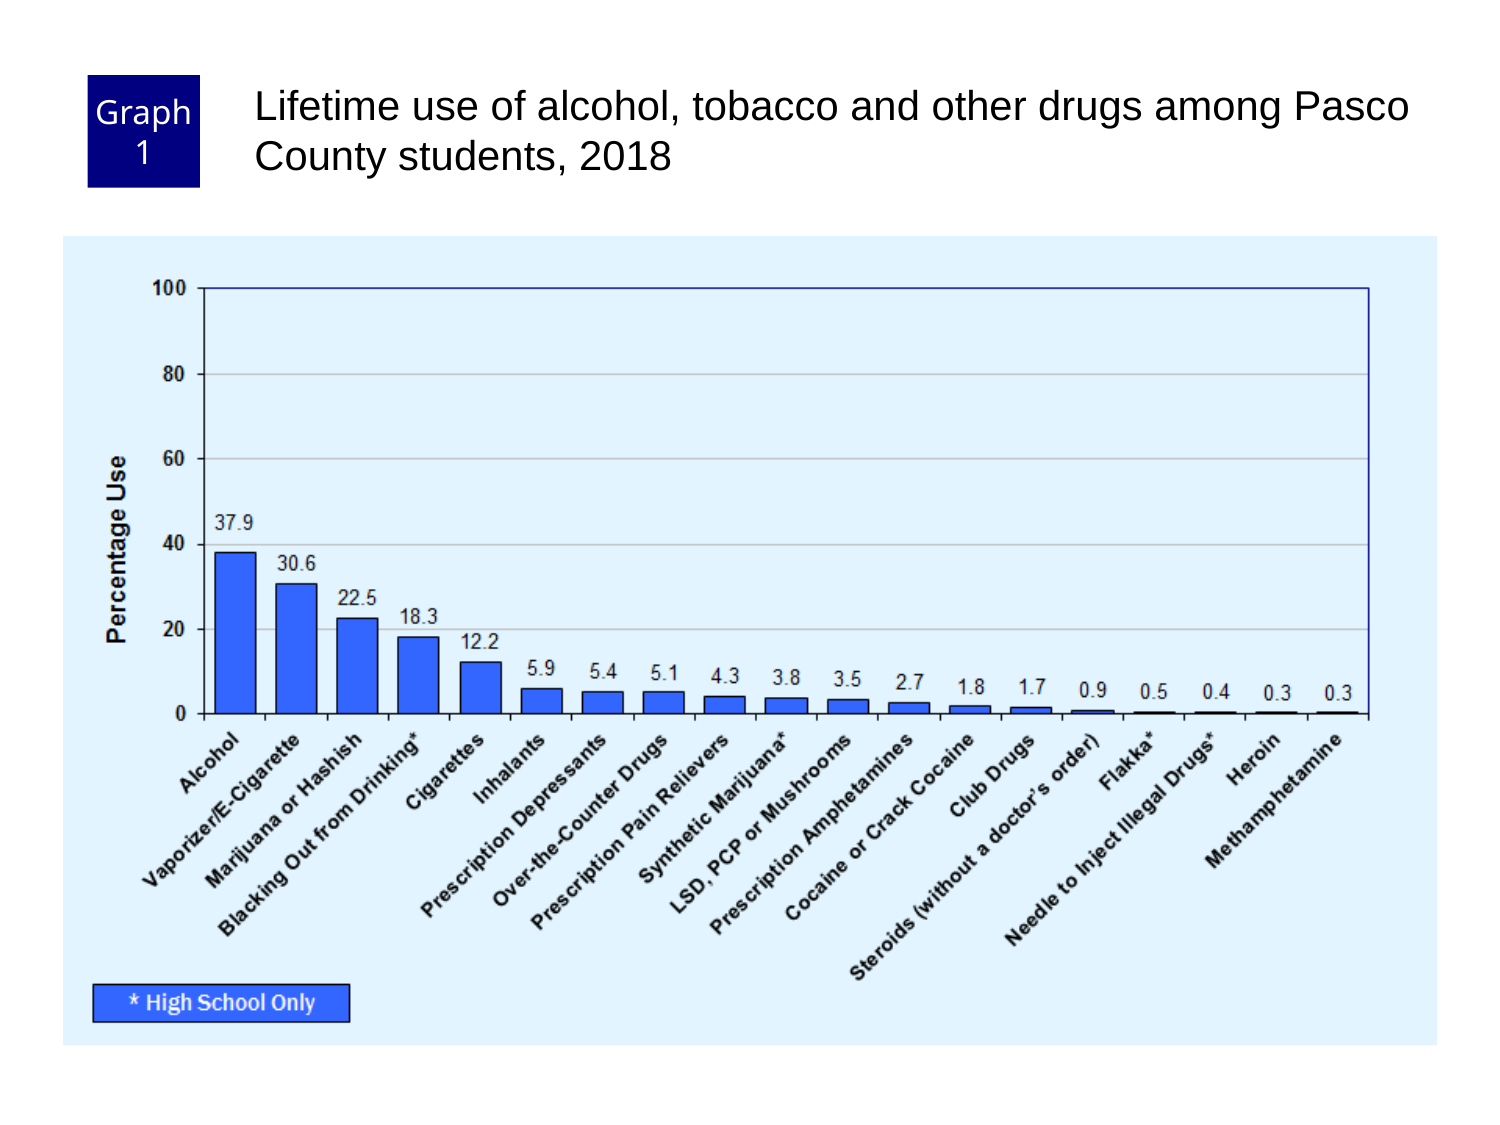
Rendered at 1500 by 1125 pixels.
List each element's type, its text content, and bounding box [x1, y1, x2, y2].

text_box Graph 1 [87, 75, 200, 188]
text_box Lifetime use of alcohol, tobacco and other drugs among Pasco County students, 2018 [249, 75, 1438, 200]
picture [62, 236, 1437, 1046]
